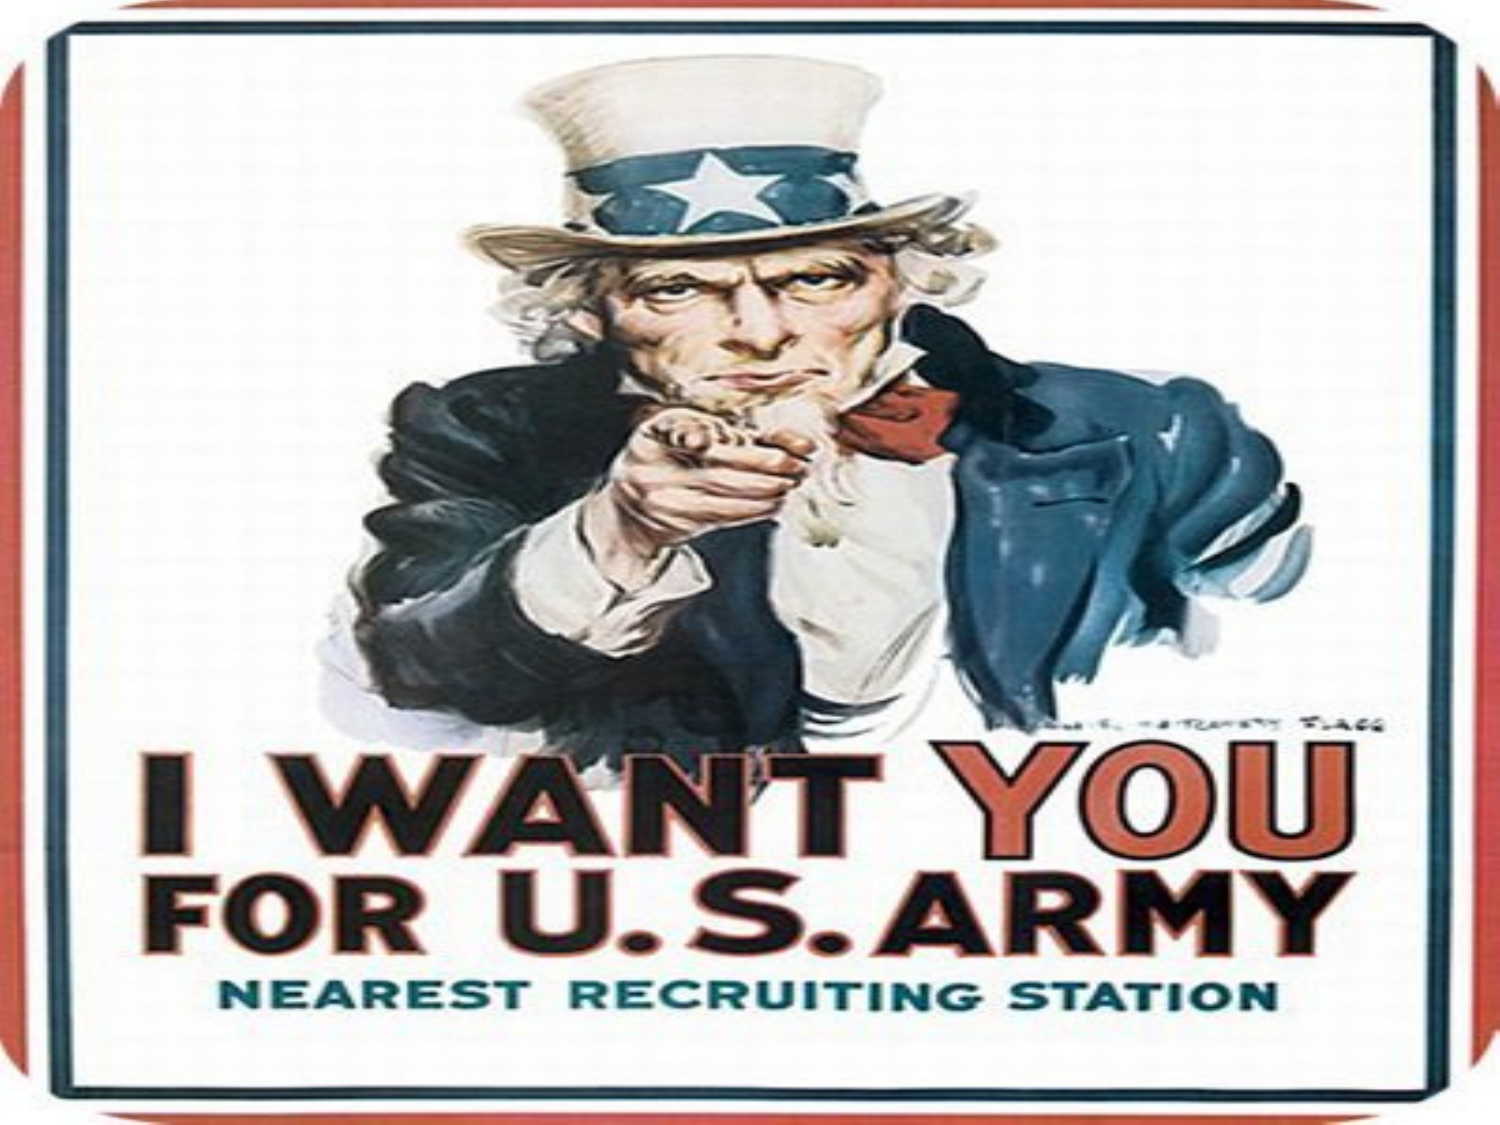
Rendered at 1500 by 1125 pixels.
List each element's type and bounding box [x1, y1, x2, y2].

list [0, 0, 1500, 1125]
